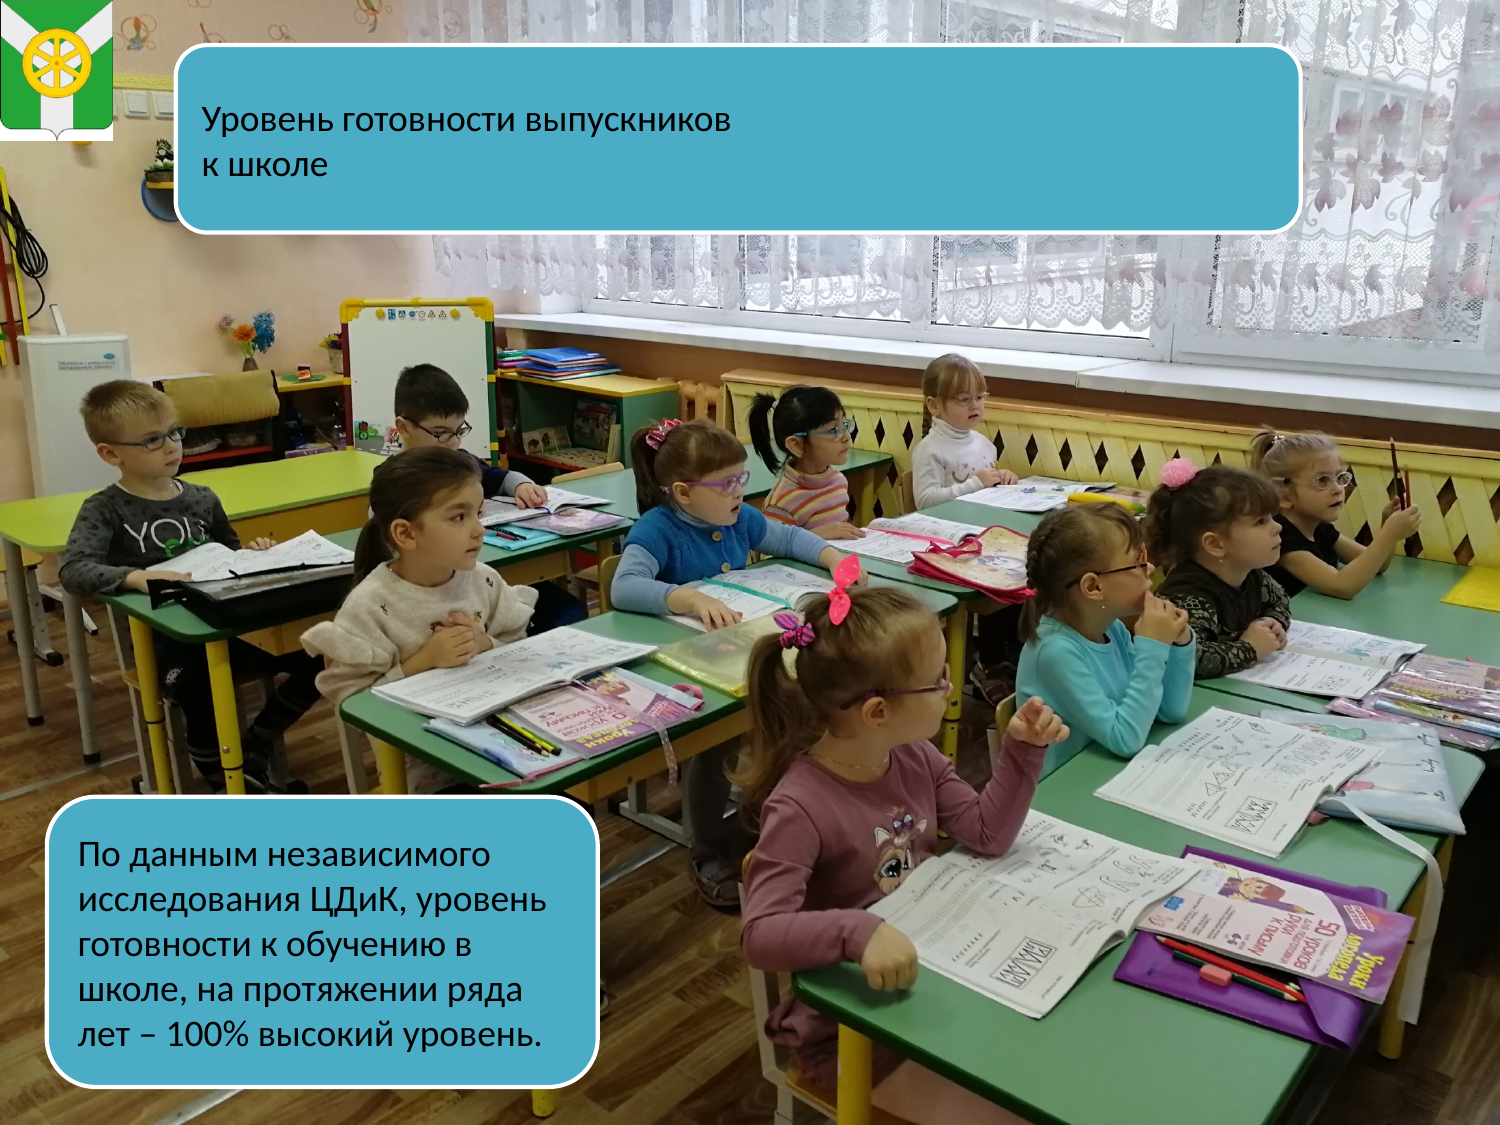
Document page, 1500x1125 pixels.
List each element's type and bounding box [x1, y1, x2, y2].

picture [0, 0, 1500, 1125]
list [46, 796, 598, 1088]
text_box [175, 44, 1301, 233]
